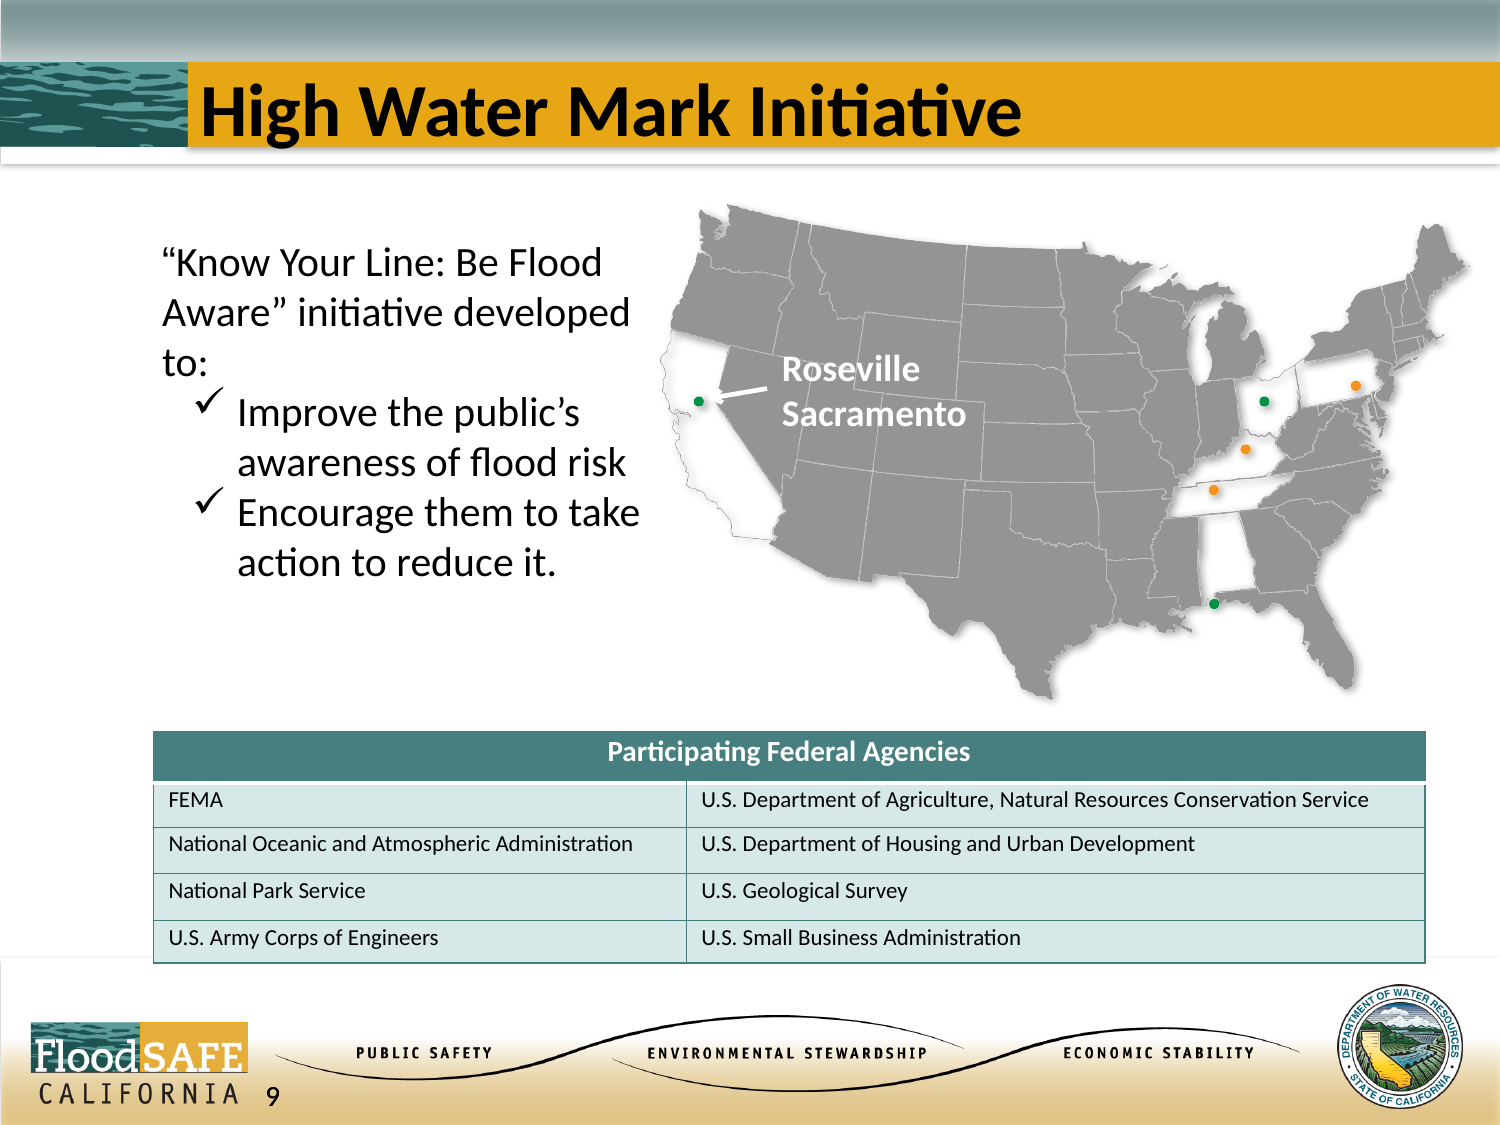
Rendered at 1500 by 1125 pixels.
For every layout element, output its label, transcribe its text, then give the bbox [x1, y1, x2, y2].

table_cell U.S. Department of Agriculture, Natural Resources Conservation Service [687, 785, 1424, 827]
table_cell U.S. Geological Survey [687, 874, 1424, 920]
title High Water Mark Initiative [185, 62, 1500, 151]
table_header Participating Federal Agencies [154, 733, 1424, 781]
picture [0, 62, 185, 147]
table_cell FEMA [154, 785, 686, 827]
table_cell U.S. Department of Housing and Urban Development [687, 828, 1424, 873]
table_cell U.S. Army Corps of Engineers [154, 921, 686, 962]
table_cell U.S. Small Business Administration [687, 921, 1424, 962]
table_cell National Oceanic and Atmospheric Administration [154, 828, 686, 873]
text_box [707, 388, 768, 399]
picture [275, 1015, 1300, 1092]
picture [1337, 984, 1463, 1109]
text_box “Know Your Line: Be Flood Aware” initiative developed to: Improve the public’s awareness of flood risk Encourage them to take action to reduce it. [147, 227, 655, 693]
picture [24, 1015, 254, 1113]
picture [660, 203, 1470, 700]
table_cell National Park Service [154, 874, 686, 920]
